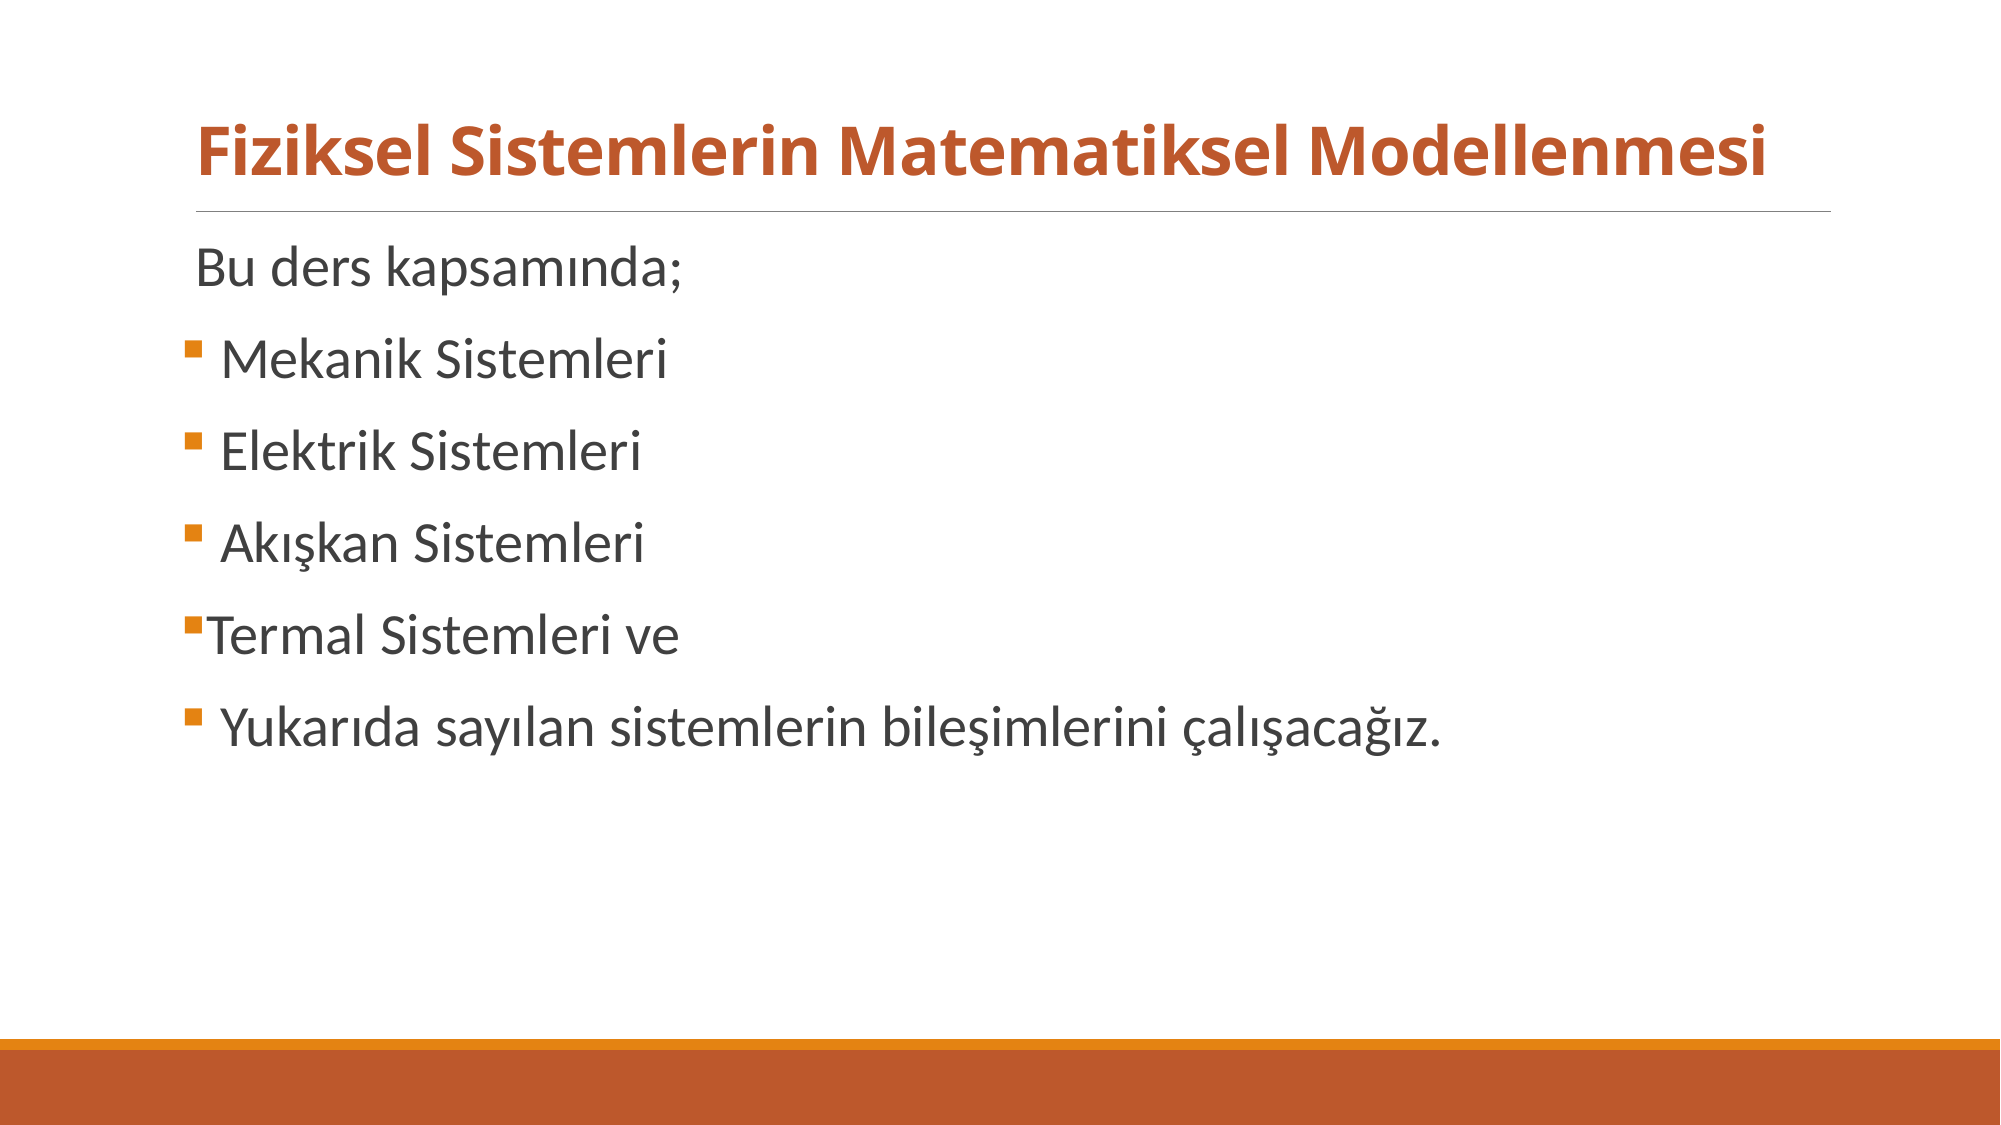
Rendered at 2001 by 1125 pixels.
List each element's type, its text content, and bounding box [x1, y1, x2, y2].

list Bu ders kapsamında; Mekanik Sistemleri Elektrik Sistemleri Akışkan Sistemleri Termal Sistemleri ve Yukarıda sayılan sistemlerin bileşimlerini çalışacağız. [180, 228, 1830, 1039]
title Fiziksel Sistemlerin Matematiksel Modellenmesi [180, 47, 1830, 197]
